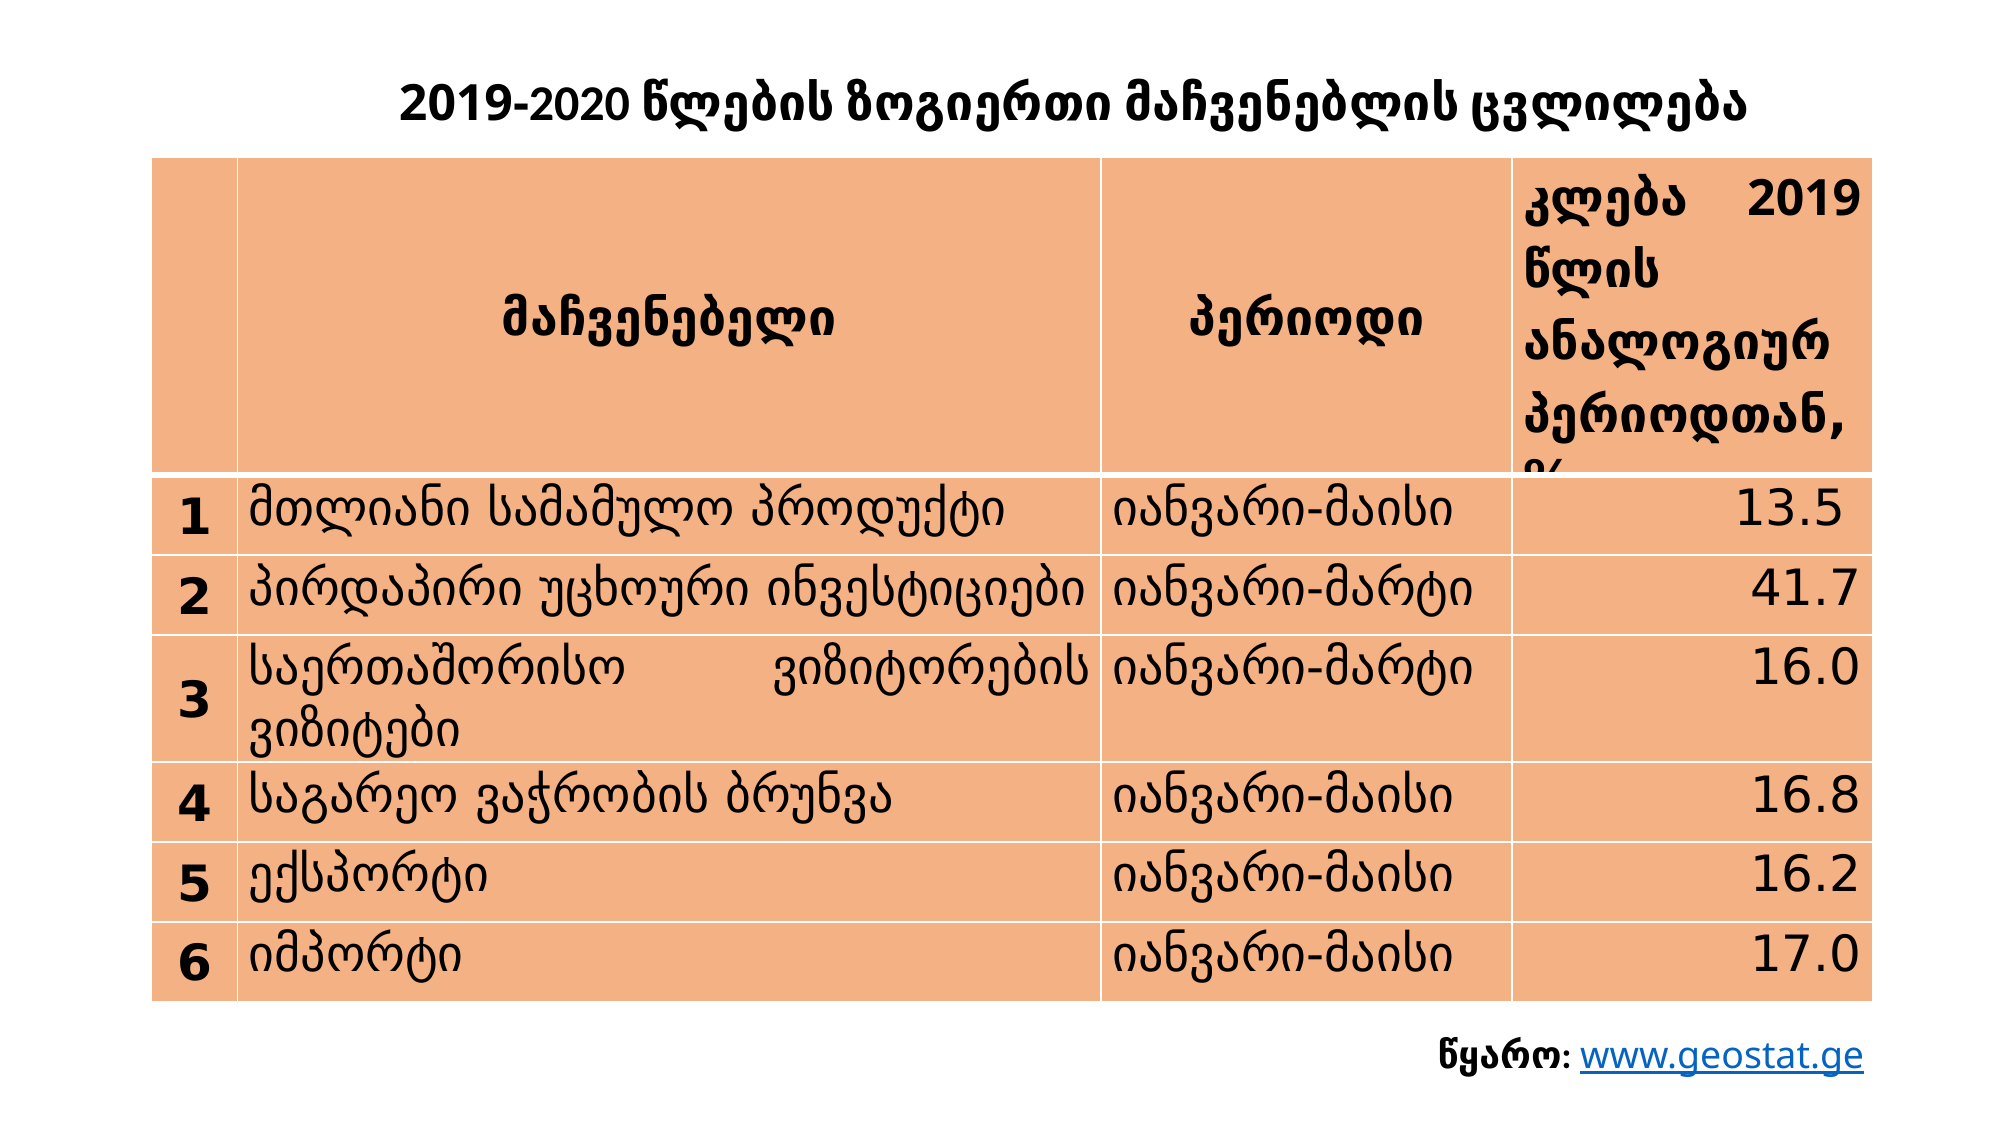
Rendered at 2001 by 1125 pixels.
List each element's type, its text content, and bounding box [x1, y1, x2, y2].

table_cell 5 [152, 843, 237, 921]
table_cell 17.0 [1513, 923, 1872, 1001]
table_cell 16.0 [1513, 636, 1872, 761]
table_cell 16.8 [1513, 763, 1872, 841]
table_cell 1 [152, 478, 237, 554]
table_cell იანვარი-მაისი [1102, 478, 1511, 554]
table_cell 16.2 [1513, 843, 1872, 921]
table_cell 3 [152, 636, 237, 761]
table_cell 2 [152, 556, 237, 634]
table_cell 4 [152, 763, 237, 841]
table_header კლება 2019 წლის ანალოგიურ პერიოდთან, % [1513, 158, 1872, 472]
table_cell იმპორტი [238, 923, 1100, 1001]
table_cell იანვარი-მაისი [1102, 923, 1511, 1001]
table_cell პირდაპირი უცხოური ინვესტიციები [238, 556, 1100, 634]
table_cell იანვარი-მარტი [1102, 636, 1511, 761]
table_cell იანვარი-მარტი [1102, 556, 1511, 634]
table_cell 13.5 [1513, 478, 1872, 554]
text_box წყარო: www.geostat.ge [1422, 1023, 2000, 1089]
table_cell ექსპორტი [238, 843, 1100, 921]
text_box 2019-2020 წლების ზოგიერთი მაჩვენებლის ცვლილება [384, 62, 1765, 138]
table_cell 6 [152, 923, 237, 1001]
table_header მაჩვენებელი [238, 158, 1100, 472]
table_cell საერთაშორისო ვიზიტორების ვიზიტები [238, 636, 1100, 761]
table_header პერიოდი [1102, 158, 1511, 472]
table_cell მთლიანი სამამულო პროდუქტი [238, 478, 1100, 554]
table_cell 41.7 [1513, 556, 1872, 634]
table_header [152, 158, 237, 472]
table_cell იანვარი-მაისი [1102, 763, 1511, 841]
table_cell საგარეო ვაჭრობის ბრუნვა [238, 763, 1100, 841]
table_cell იანვარი-მაისი [1102, 843, 1511, 921]
